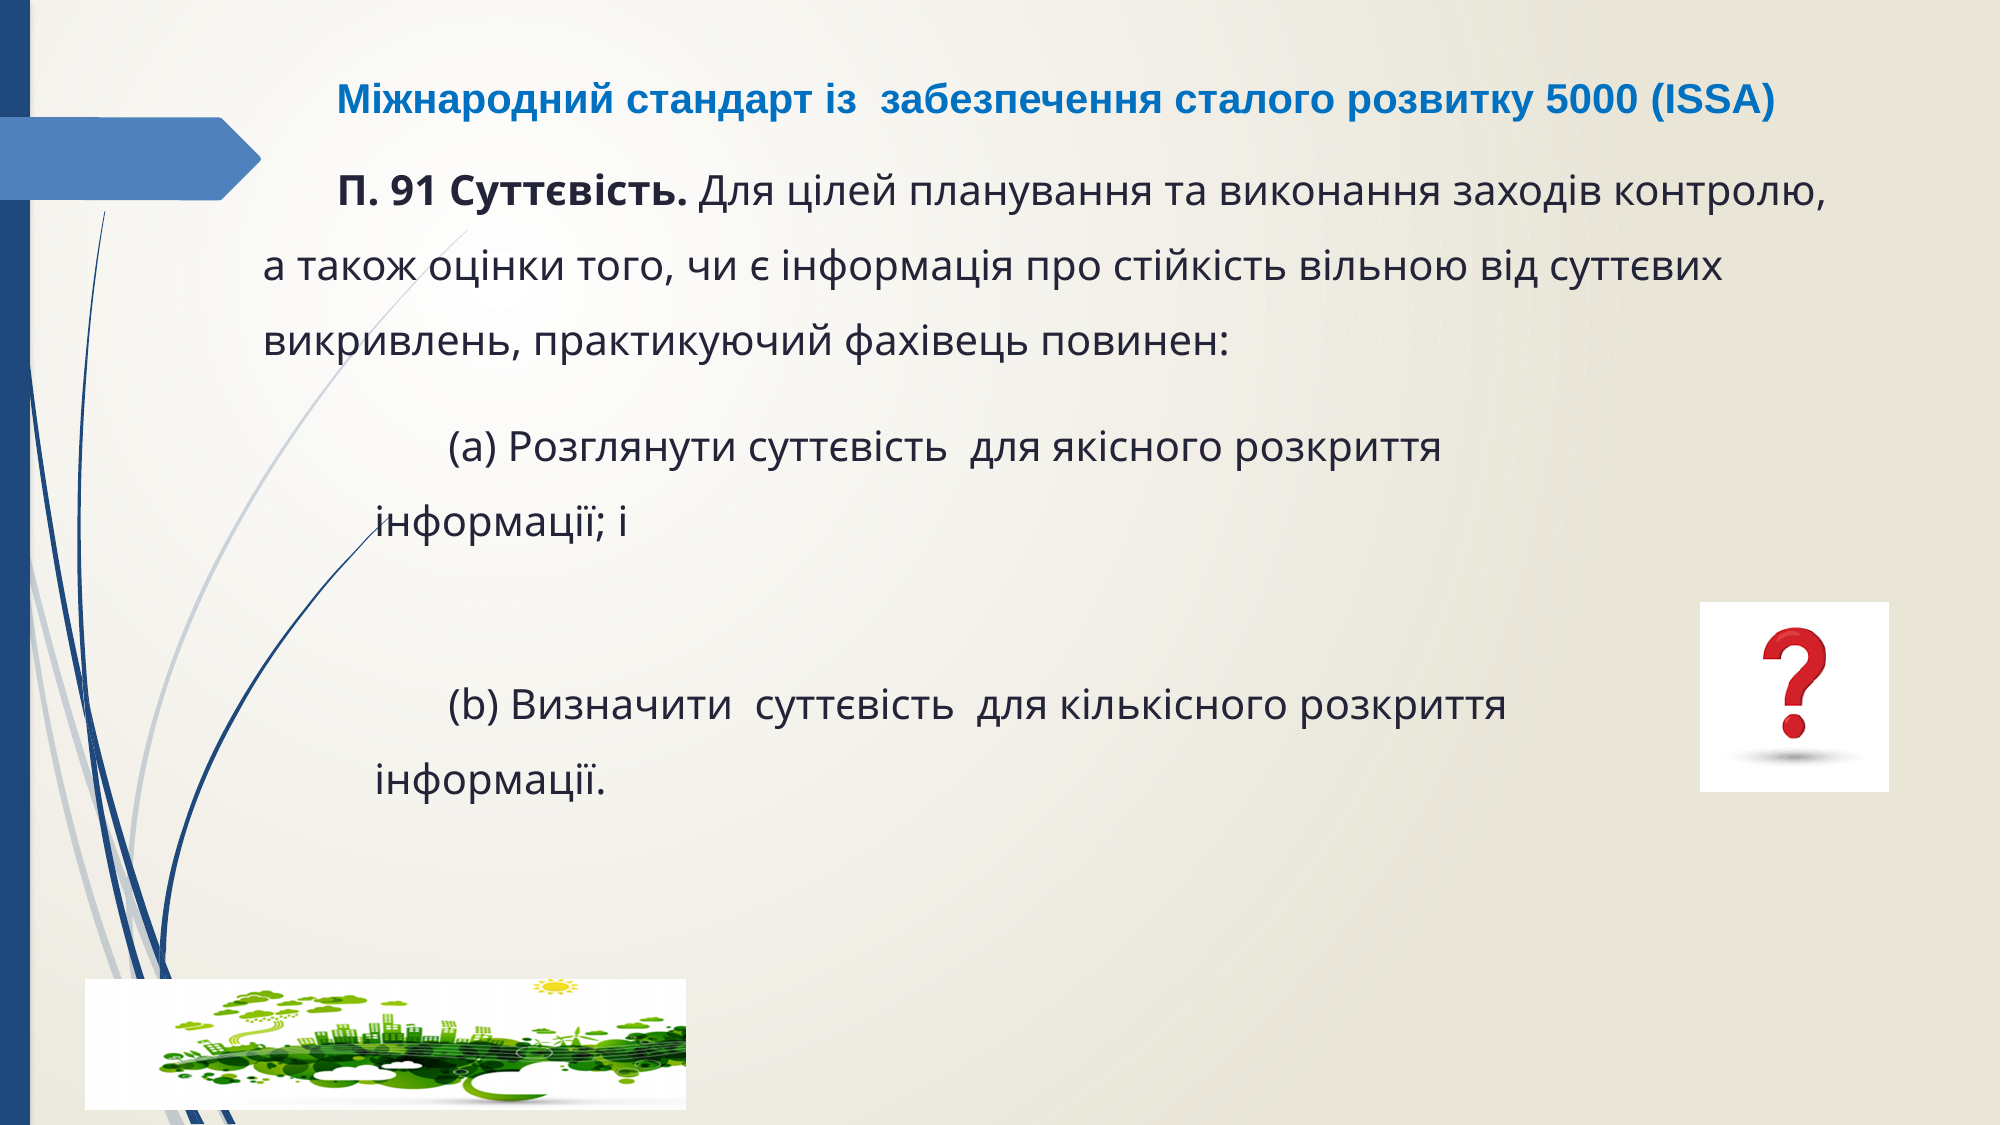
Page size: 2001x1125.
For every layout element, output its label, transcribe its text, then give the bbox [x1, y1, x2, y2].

text_box (a) Розглянути суттєвість для якісного розкриття інформації; і (b) Визначити суттєвість для кількісного розкриття інформації. [359, 387, 1660, 811]
text_box Міжнародний стандарт із забезпечення сталого розвитку 5000 (ISSA) П. 91 Суттєвість. Для цілей планування та виконання заходів контролю, а також оцінки того, чи є інформація про стійкість вільною від суттєвих викривлень, практикуючий фахівець повинен: [247, 39, 1871, 372]
picture [1700, 602, 1889, 792]
picture [84, 979, 686, 1111]
